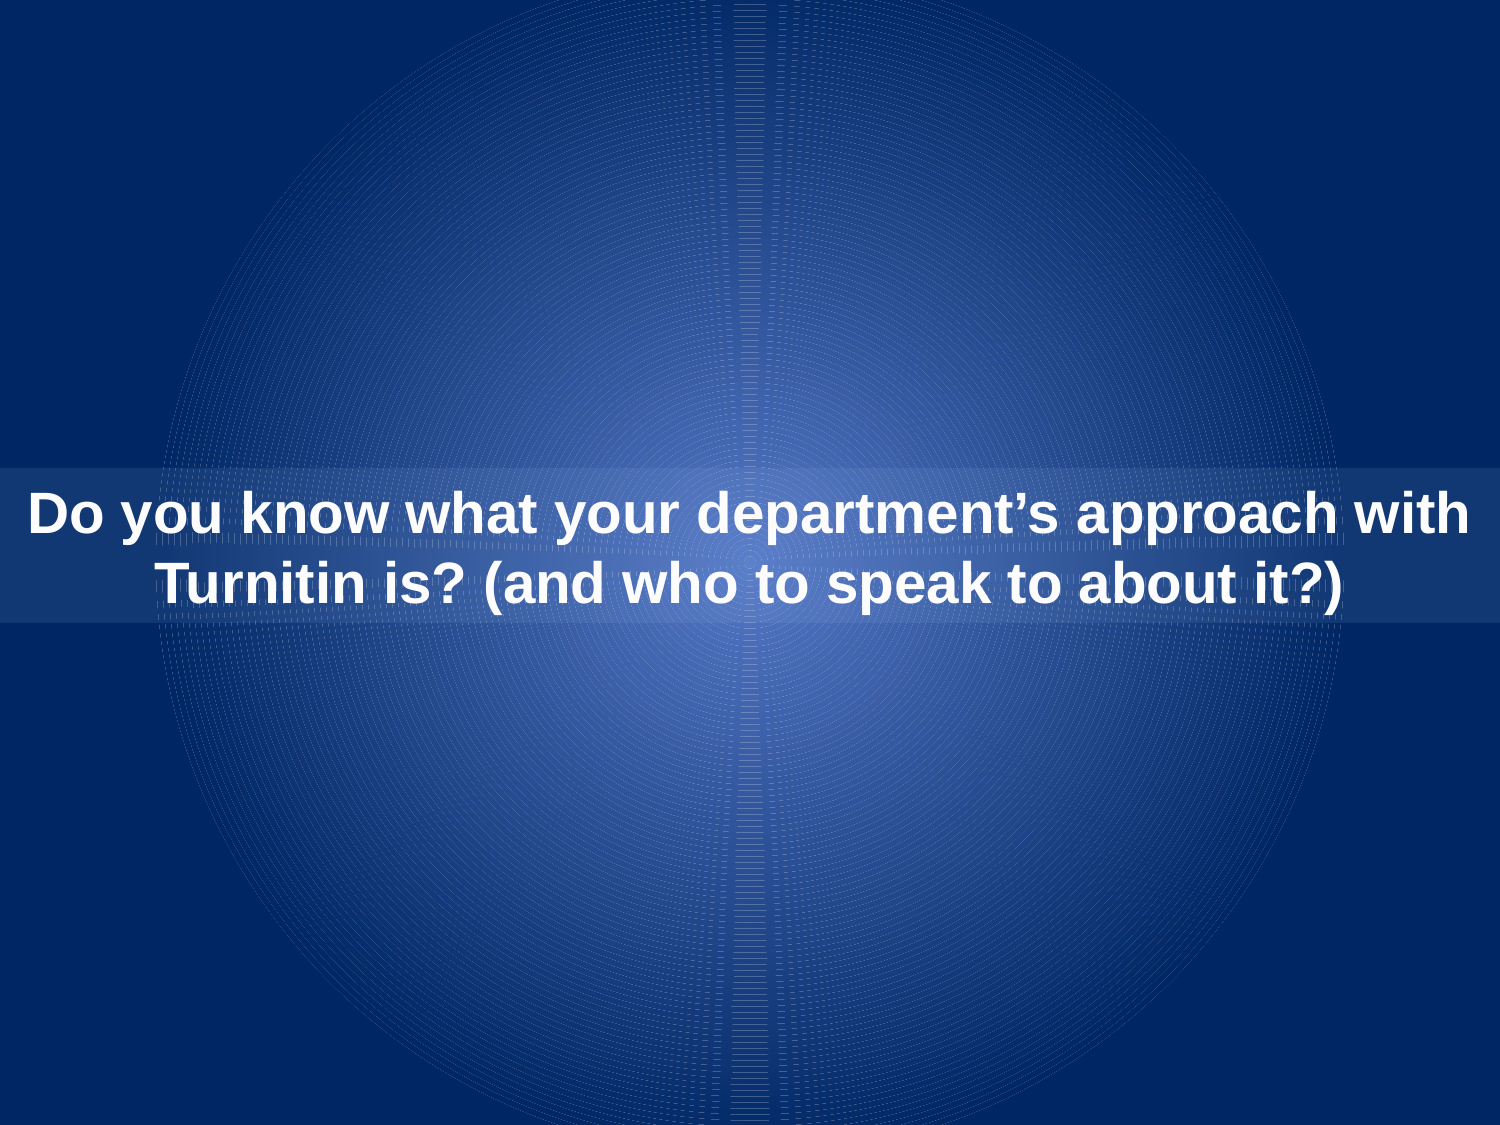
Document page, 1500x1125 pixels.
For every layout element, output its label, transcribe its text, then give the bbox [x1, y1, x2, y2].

text_box Do you know what your department’s approach with Turnitin is? (and who to speak to about it?) [0, 467, 1500, 623]
